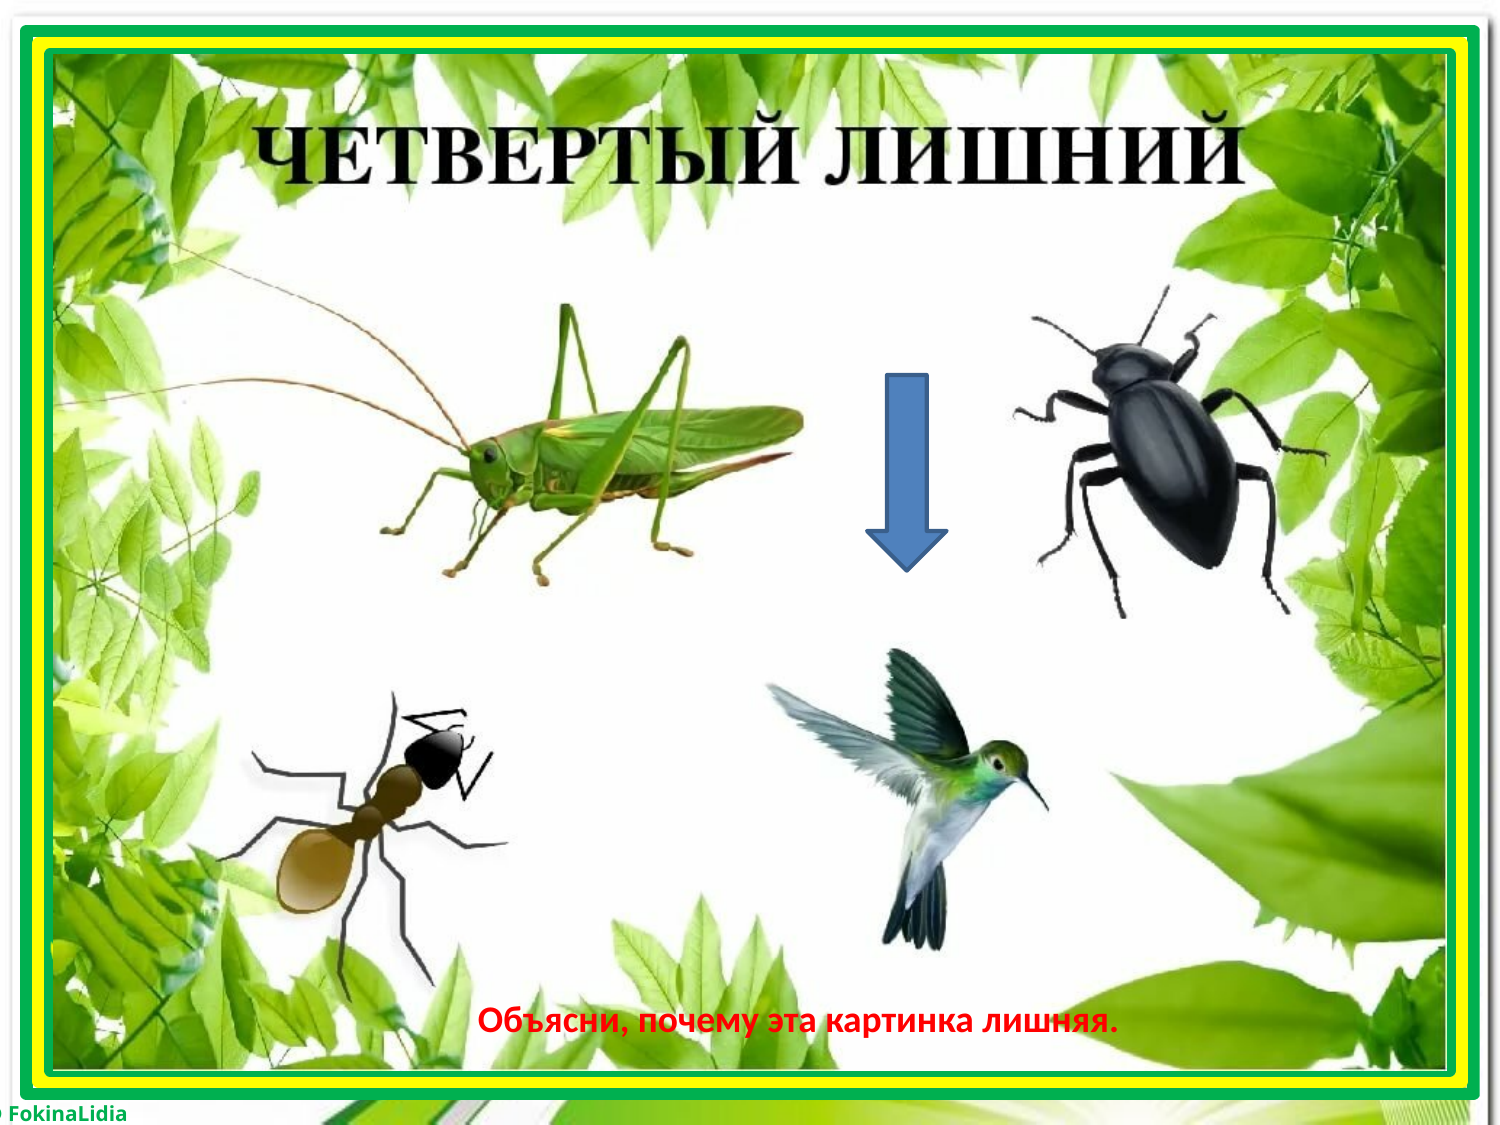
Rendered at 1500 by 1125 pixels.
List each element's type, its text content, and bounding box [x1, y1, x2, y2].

picture [0, 0, 1500, 1125]
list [52, 54, 1448, 1071]
title Объясни, почему эта картинка лишняя. [123, 987, 1474, 1102]
